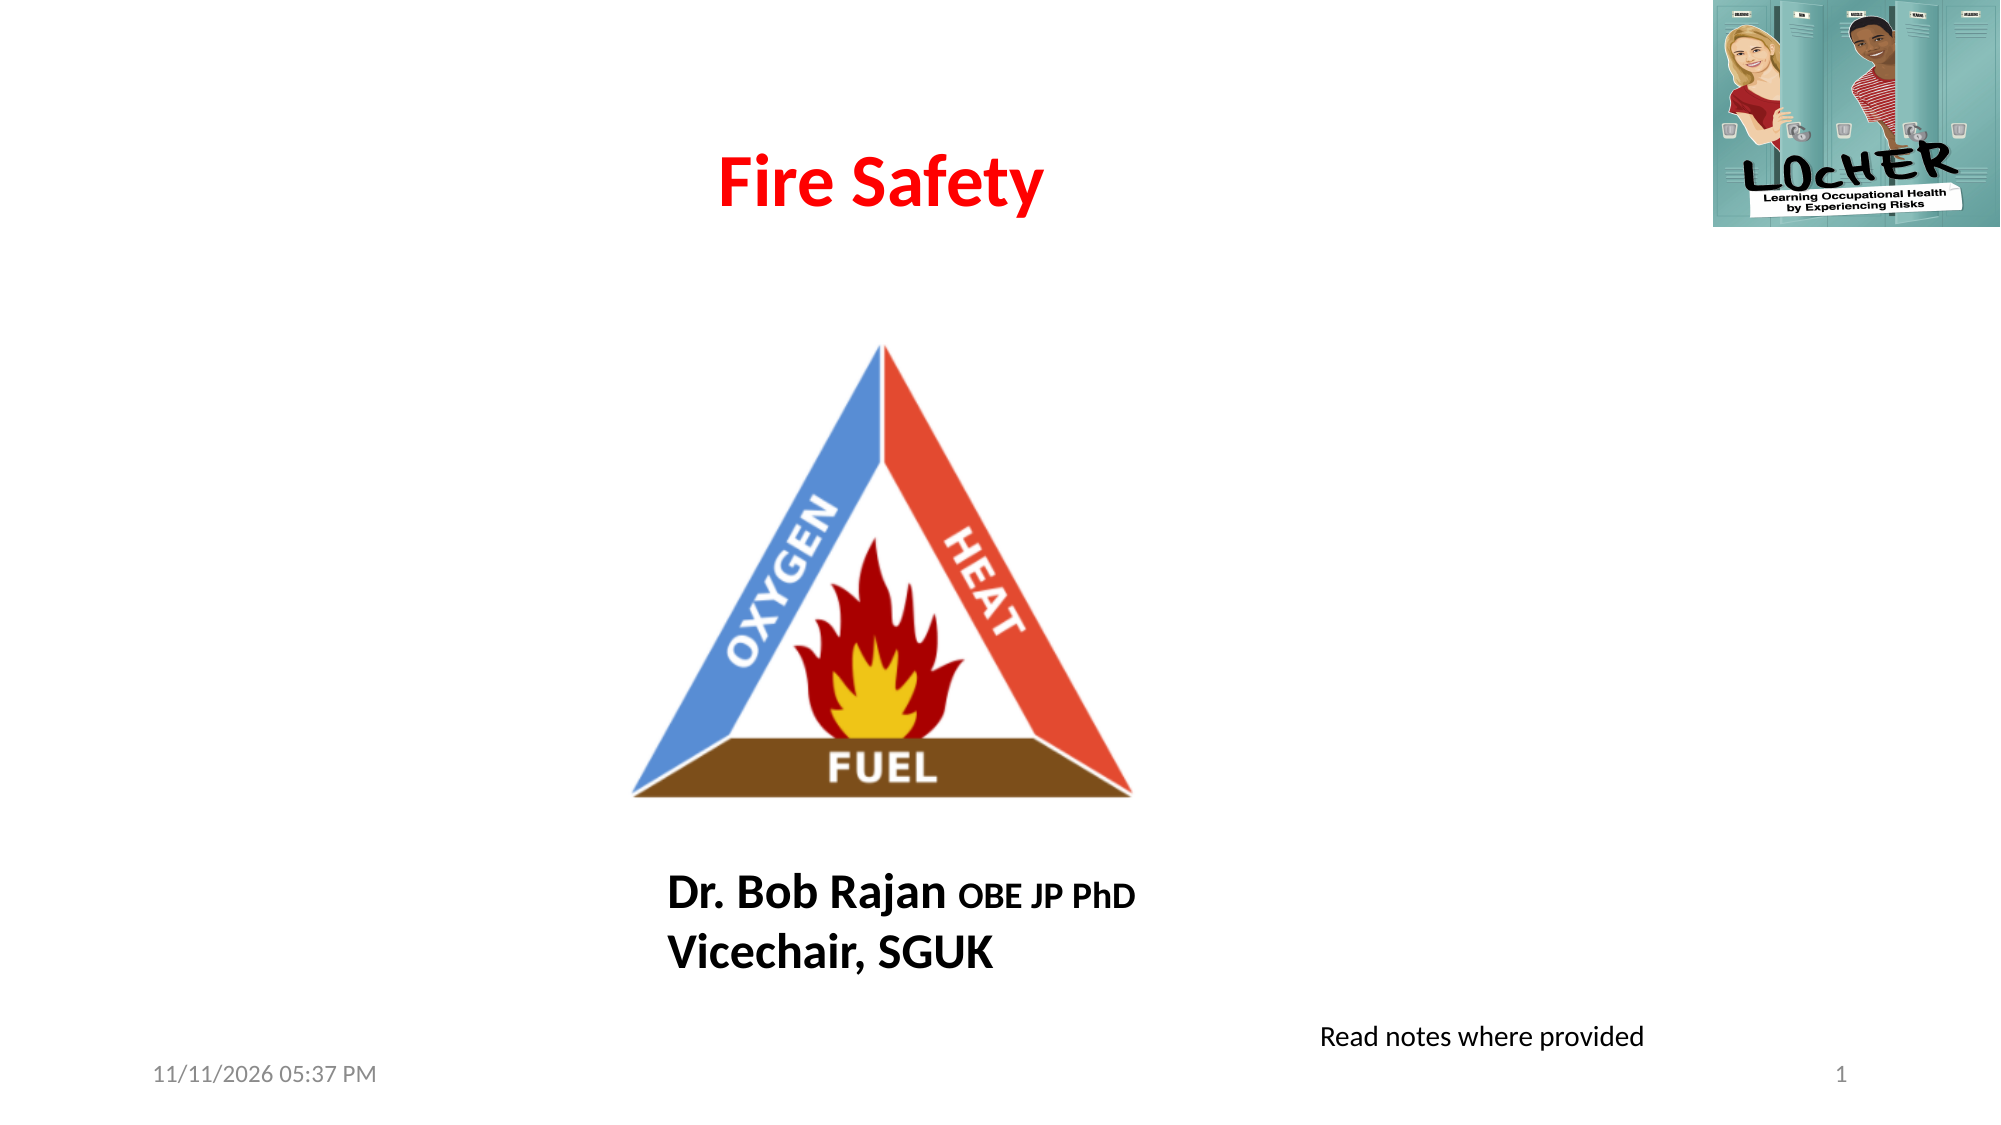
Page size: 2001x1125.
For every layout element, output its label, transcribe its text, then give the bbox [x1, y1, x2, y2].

slide_number 1 [1412, 1042, 1863, 1103]
picture [615, 327, 1154, 827]
picture [1713, 0, 2000, 227]
text_box Dr. Bob Rajan OBE JP PhD Vicechair, SGUK [652, 851, 1151, 987]
text_box Read notes where provided [1305, 1010, 1660, 1060]
title Fire Safety [378, 102, 1386, 230]
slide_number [137, 1042, 588, 1103]
